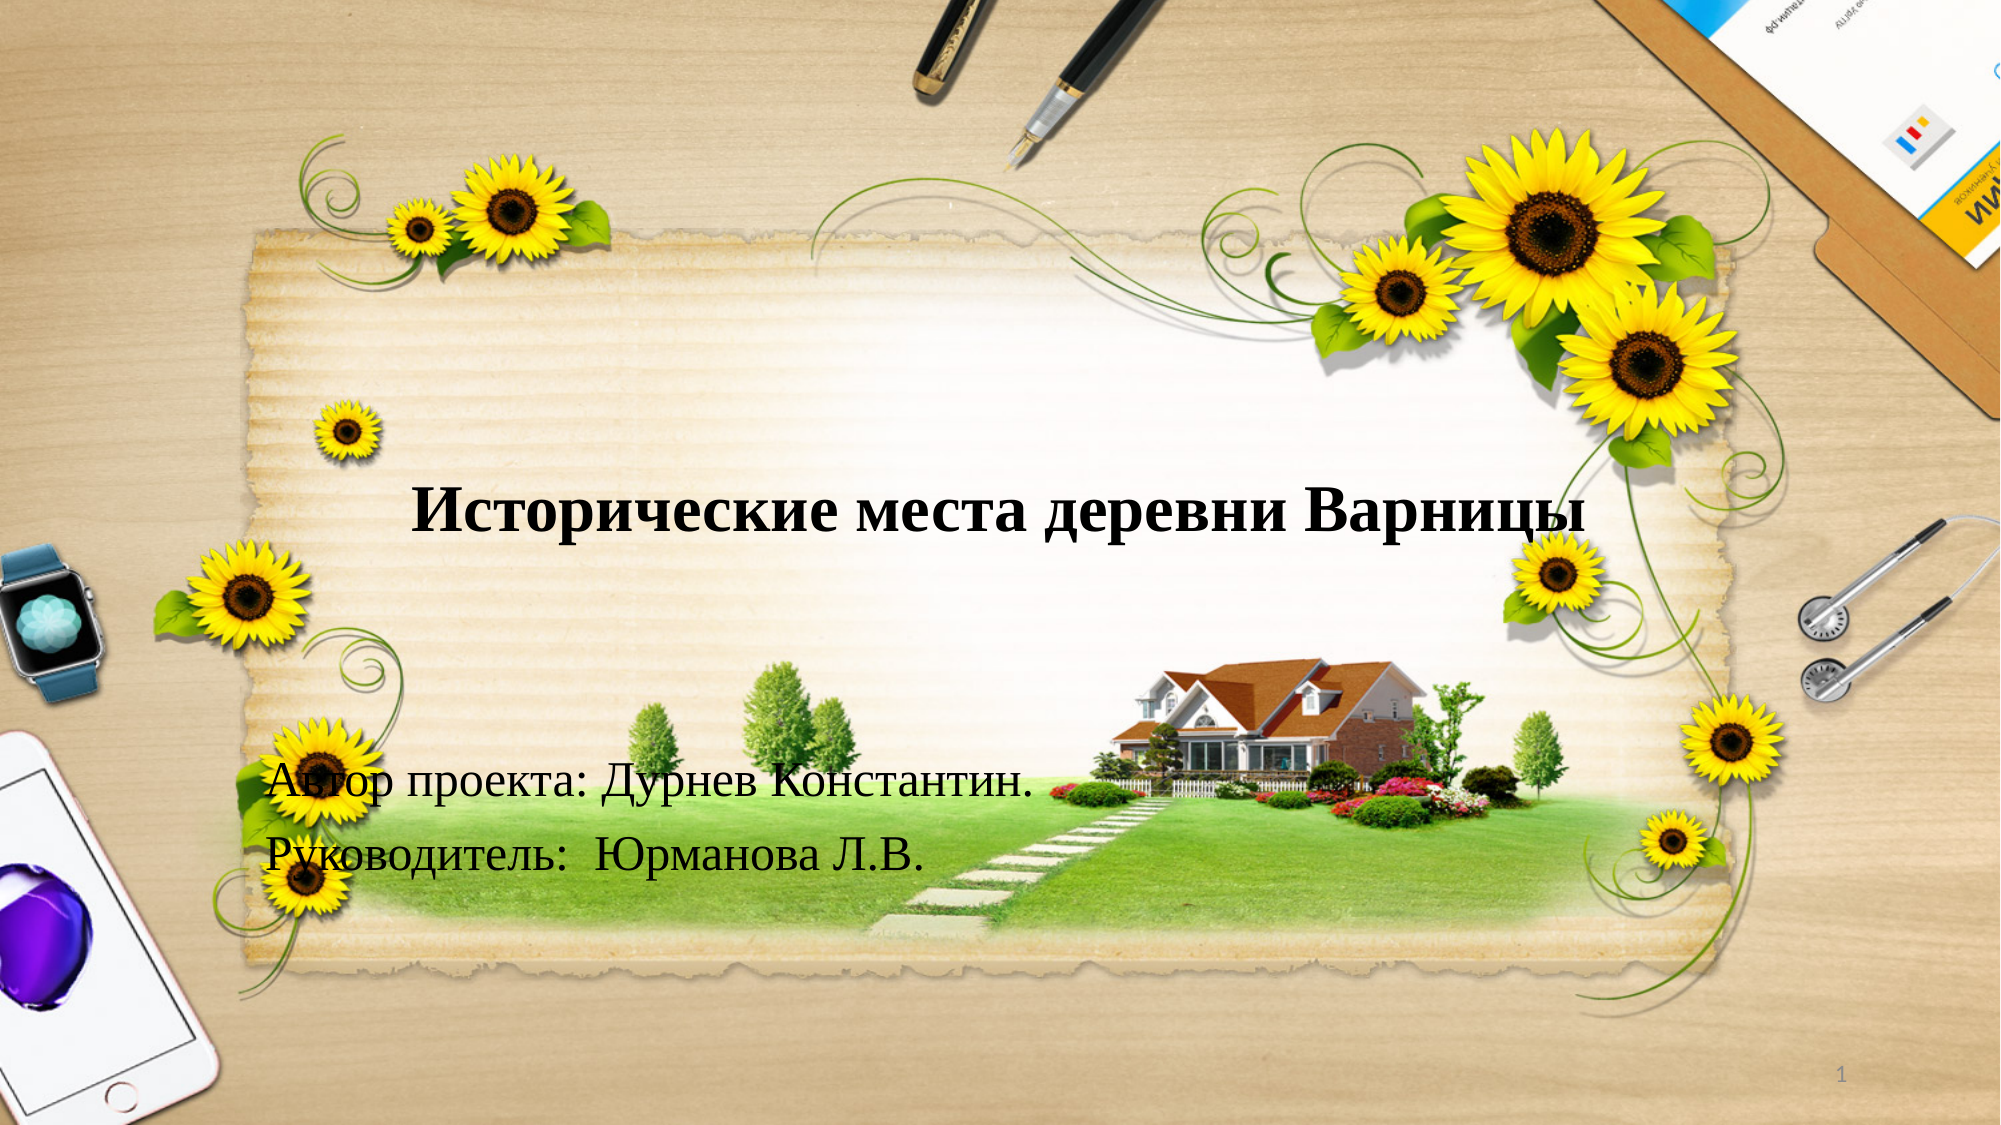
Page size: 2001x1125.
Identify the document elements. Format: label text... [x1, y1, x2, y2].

picture [0, 0, 2001, 1125]
slide_number 1 [1412, 1042, 1863, 1103]
subtitle Исторические места деревни Варницы Автор проекта: Дурнев Константин. Руководитель: Юрманова Л.В. [249, 365, 1750, 927]
